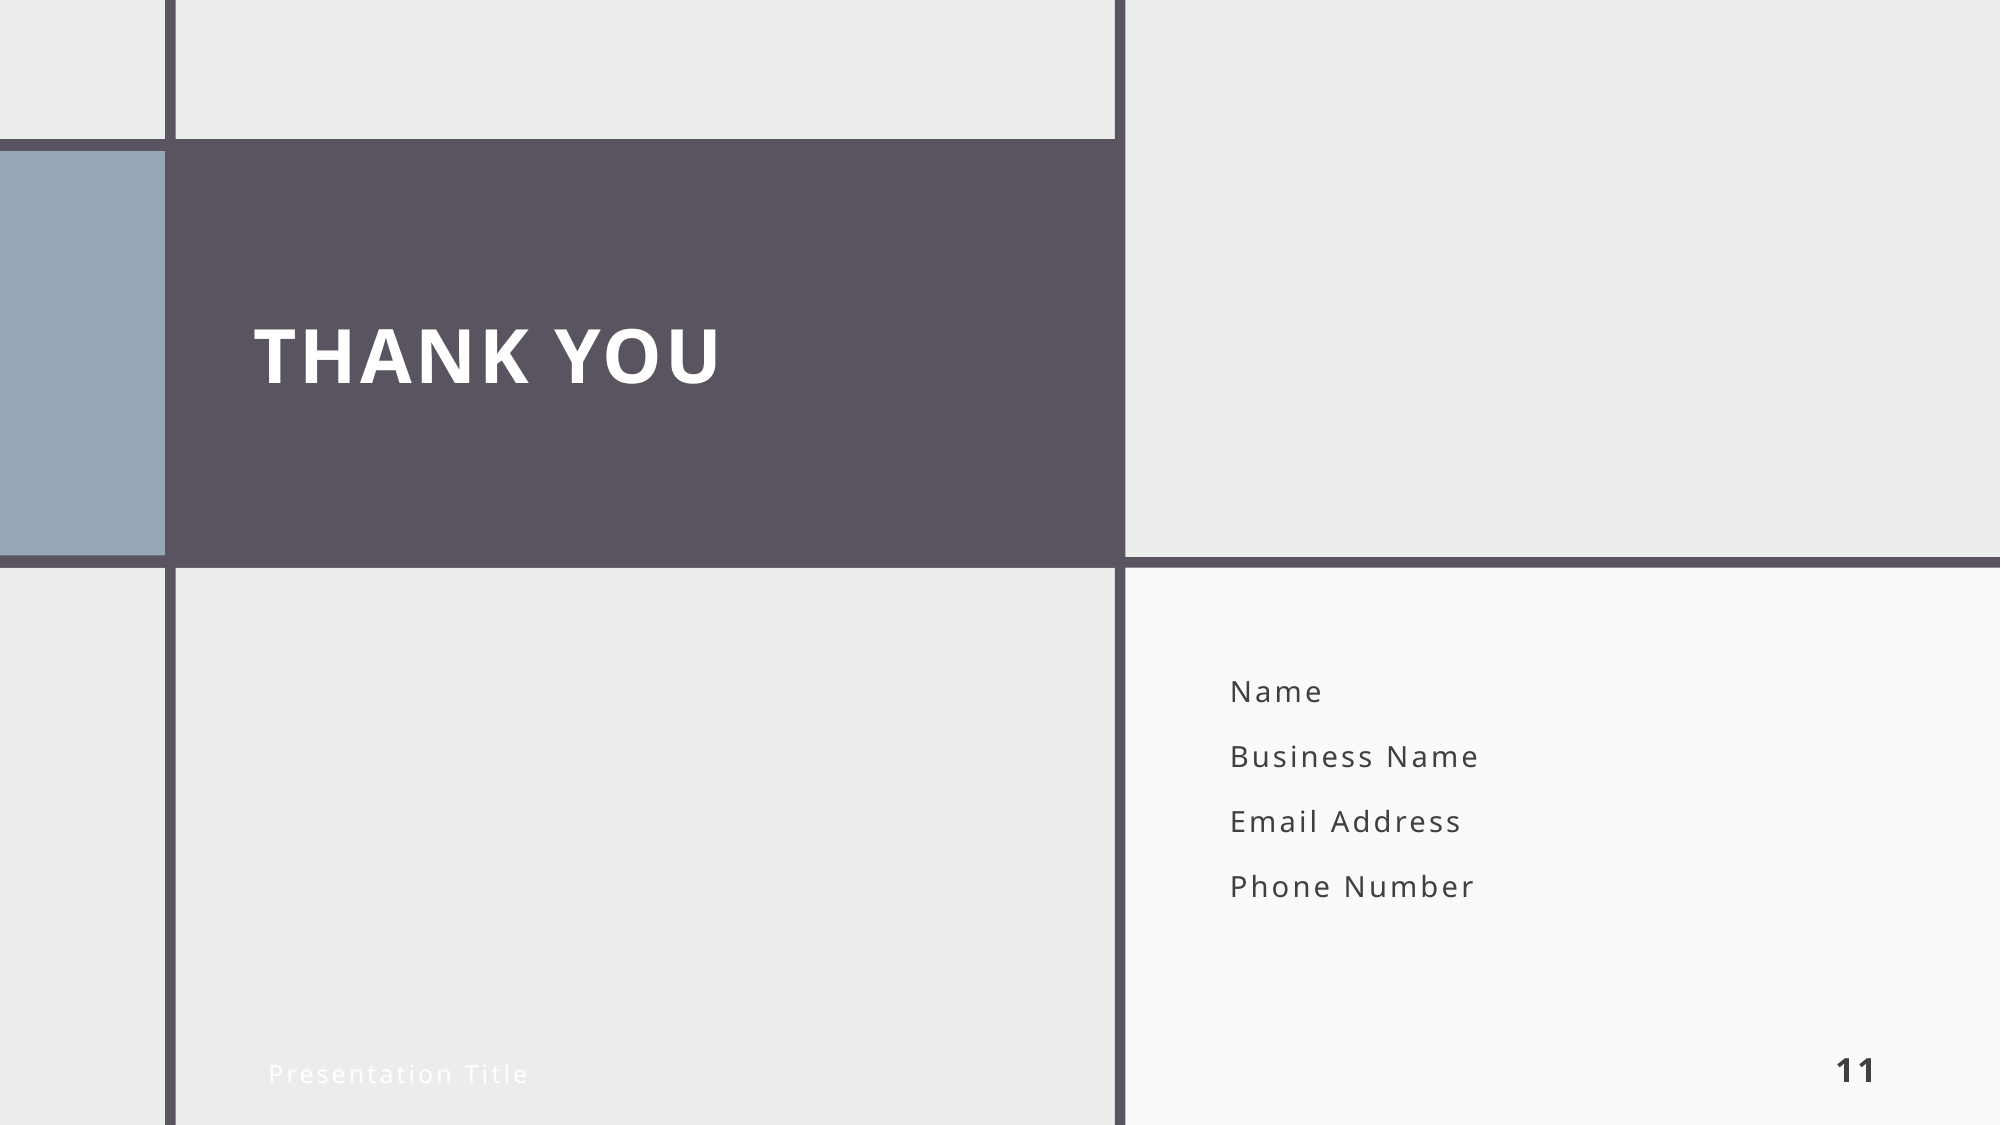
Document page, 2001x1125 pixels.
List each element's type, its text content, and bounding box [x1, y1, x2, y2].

list Name Business Name Email Address Phone Number [1211, 644, 1895, 1020]
picture [174, 567, 1115, 1125]
slide_number 11 [1733, 1035, 1895, 1110]
title THANK YOU [235, 186, 1033, 518]
picture [1124, 0, 2000, 558]
